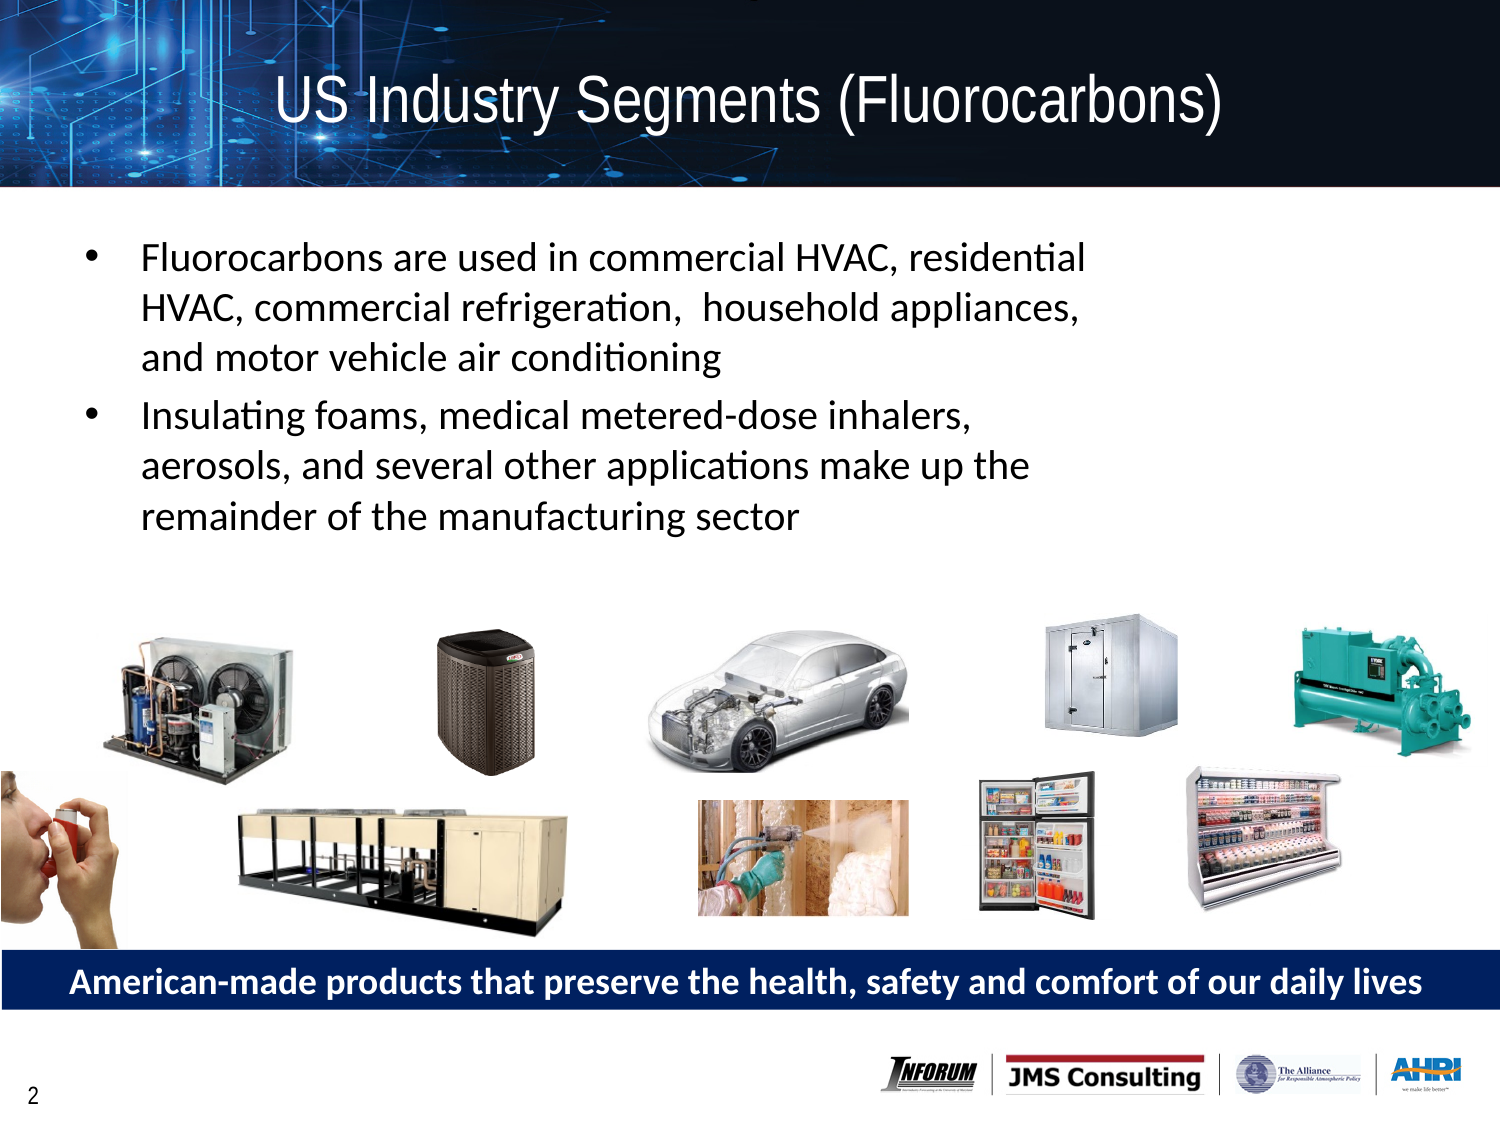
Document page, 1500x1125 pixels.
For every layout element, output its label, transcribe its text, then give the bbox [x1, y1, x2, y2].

picture [0, 0, 1500, 1125]
list Fluorocarbons are used in commercial HVAC, residential HVAC, commercial refrigeration, household appliances, and motor vehicle air conditioning Insulating foams, medical metered-dose inhalers, aerosols, and several other applications make up the remainder of the manufacturing sector [69, 222, 1113, 922]
title US Industry Segments (Fluorocarbons) [24, 37, 1475, 154]
slide_number 2 [12, 1065, 363, 1125]
text_box American-made products that preserve the health, safety and comfort of our daily lives [1, 949, 1500, 1010]
